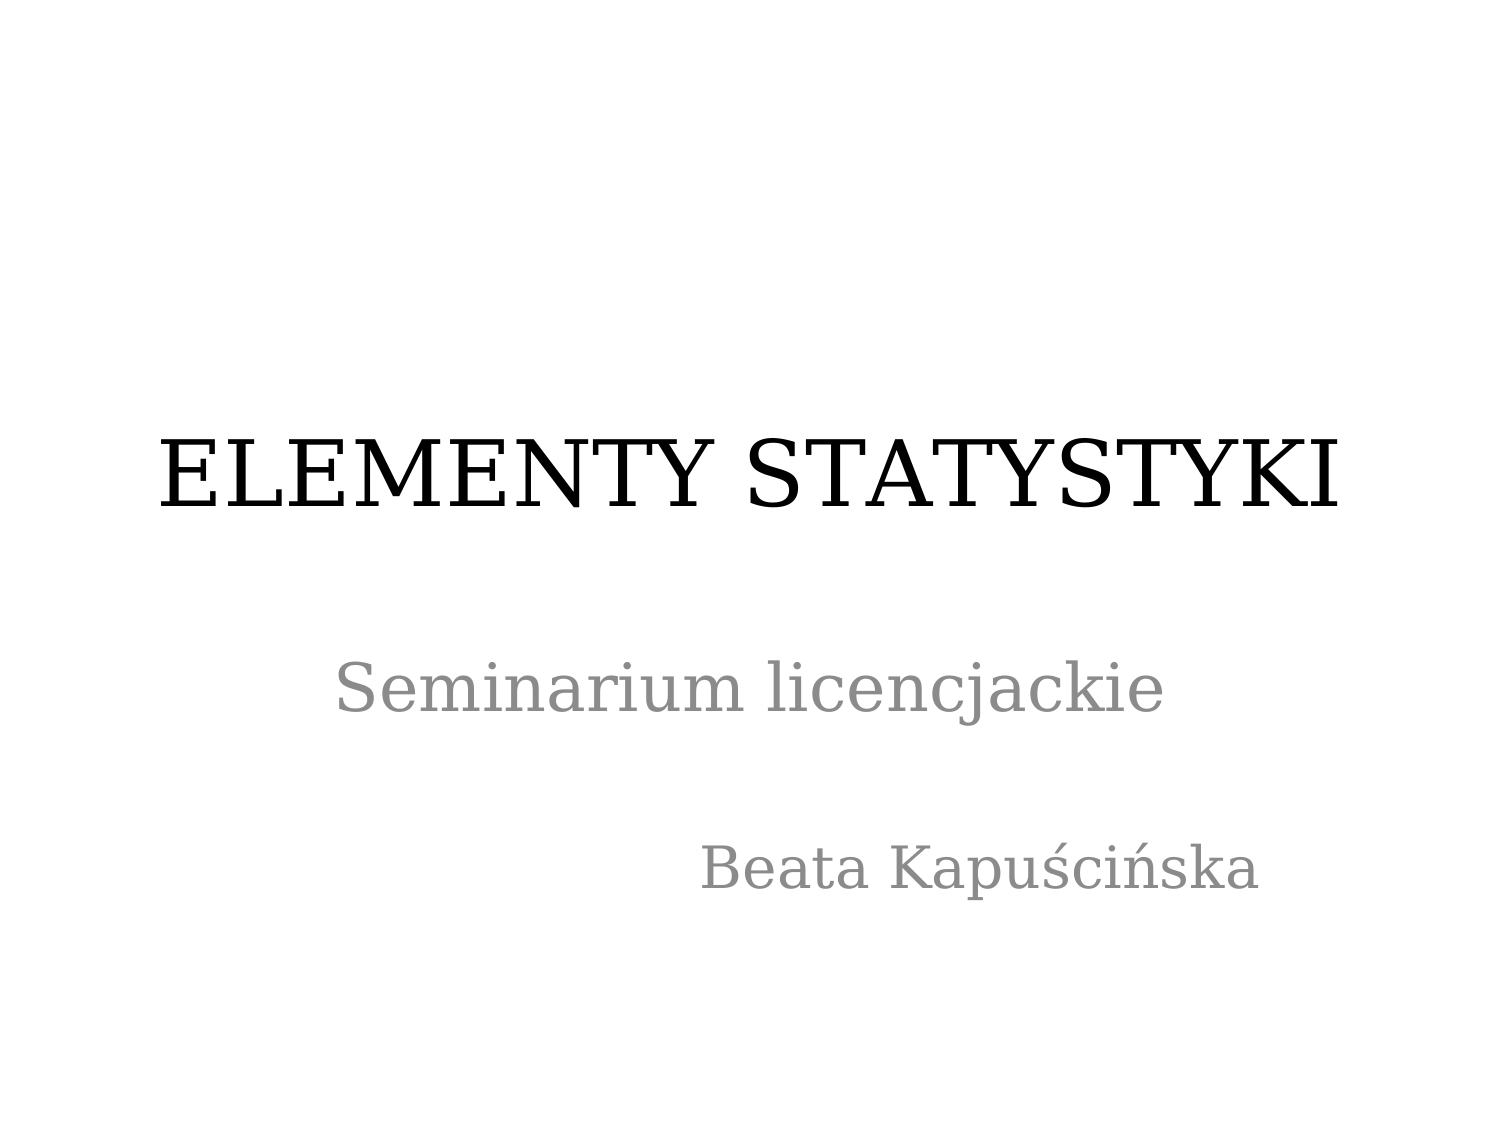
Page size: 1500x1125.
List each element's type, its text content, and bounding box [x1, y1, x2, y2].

subtitle Seminarium licencjackie Beata Kapuścińska [225, 637, 1275, 925]
title ELEMENTY STATYSTYKI [112, 349, 1388, 591]
